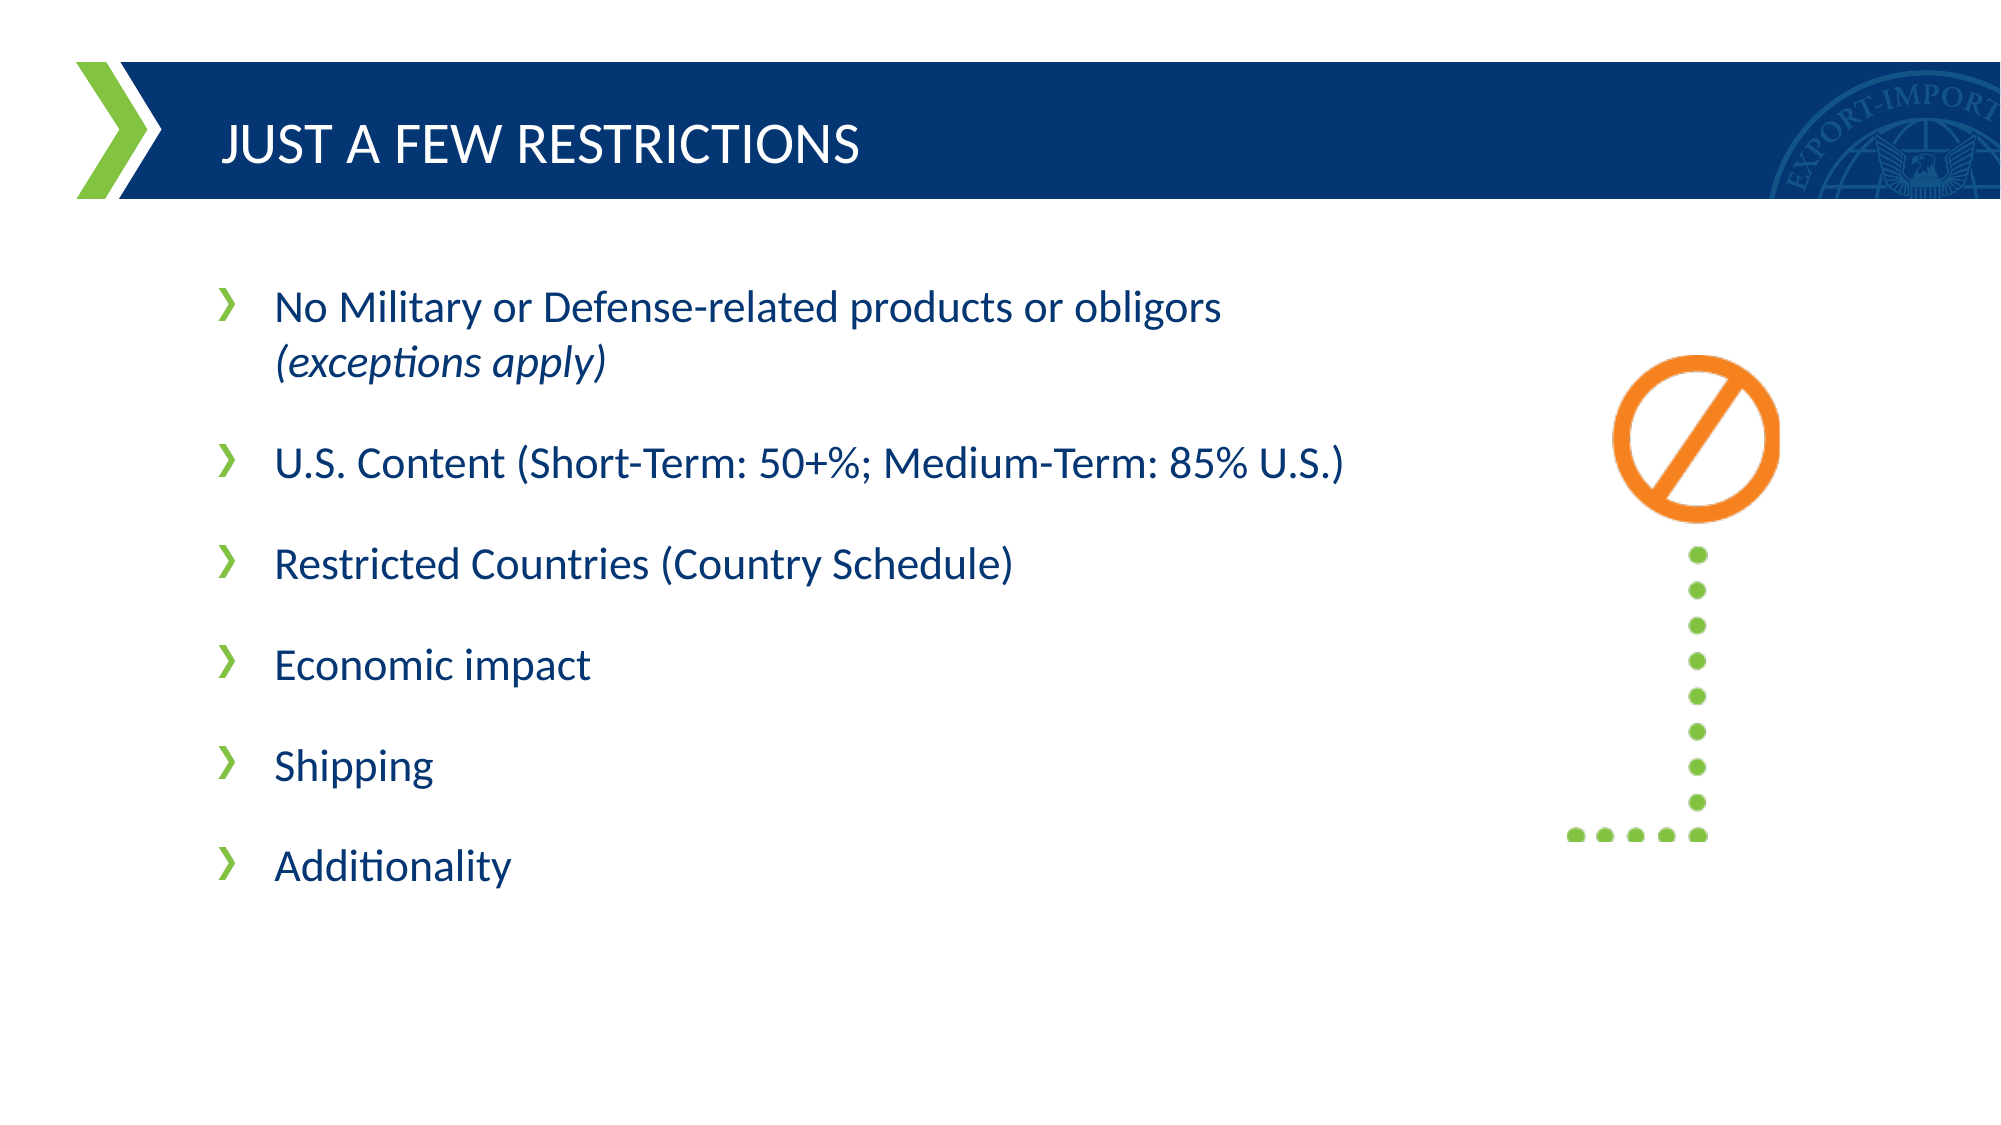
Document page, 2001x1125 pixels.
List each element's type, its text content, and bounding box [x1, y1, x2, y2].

text_box JUST A FEW RESTRICTIONS [176, 112, 1593, 185]
picture [218, 645, 235, 678]
picture [218, 746, 235, 779]
text_box No Military or Defense-related products or obligors (exceptions apply) U.S. Content (Short-Term: 50+%; Medium-Term: 85% U.S.) Restricted Countries (Country Schedule) Economic impact Shipping Additionality [173, 277, 1554, 867]
picture [218, 288, 235, 321]
picture [218, 545, 235, 578]
picture [218, 847, 235, 880]
picture [1567, 355, 1780, 842]
picture [218, 444, 235, 477]
